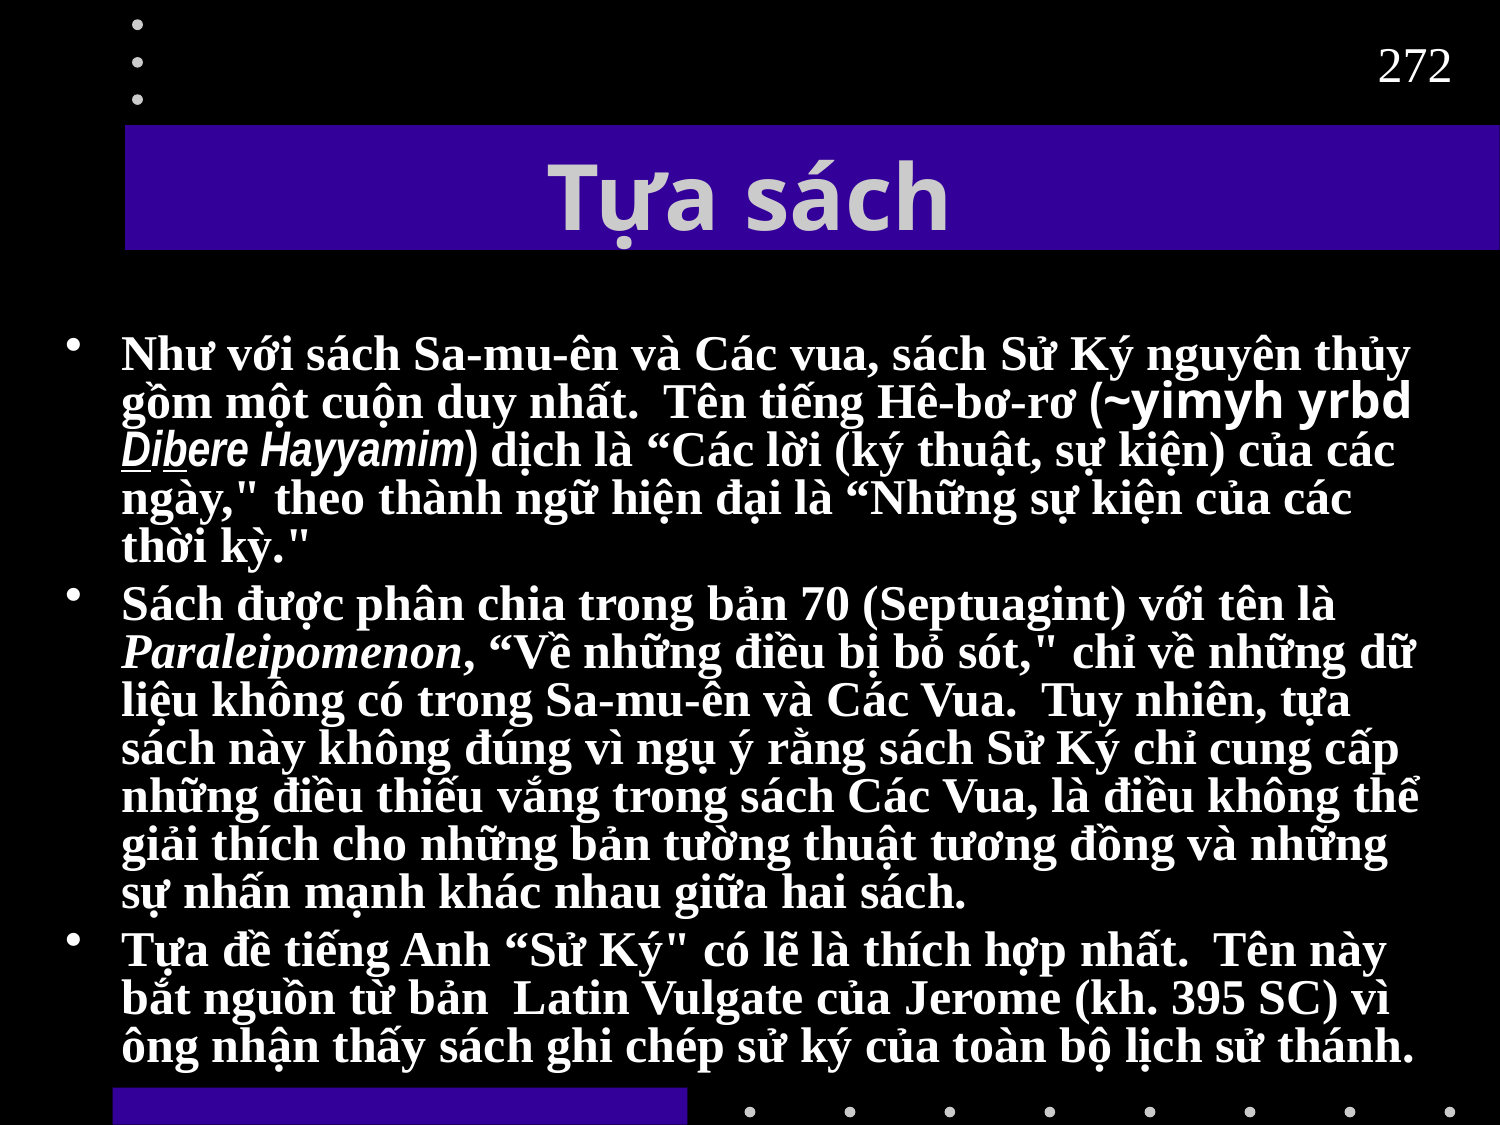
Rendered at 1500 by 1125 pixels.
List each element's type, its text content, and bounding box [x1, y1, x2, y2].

text_box 272 [1354, 24, 1475, 100]
list Như với sách Sa-mu-ên và Các vua, sách Sử Ký nguyên thủy gồm một cuộn duy nhất. Tên tiếng Hê-bơ-rơ (~yimyh yrbd Dibere Hayyamim) dịch là “Các lời (ký thuật, sự kiện) của các ngày," theo thành ngữ hiện đại là “Những sự kiện của các thời kỳ." Sách được phân chia trong bản 70 (Septuagint) với tên là Paraleipomenon, “Về những điều bị bỏ sót," chỉ về những dữ liệu không có trong Sa-mu-ên và Các Vua. Tuy nhiên, tựa sách này không đúng vì ngụ ý rằng sách Sử Ký chỉ cung cấp những điều thiếu vắng trong sách Các Vua, là điều không thể giải thích cho những bản tường thuật tương đồng và những sự nhấn mạnh khác nhau giữa hai sách. Tựa đề tiếng Anh “Sử Ký" có lẽ là thích hợp nhất. Tên này bắt nguồn từ bản Latin Vulgate của Jerome (kh. 395 SC) vì ông nhận thấy sách ghi chép sử ký của toàn bộ lịch sử thánh. [50, 324, 1438, 1088]
title Tựa sách [112, 99, 1388, 288]
